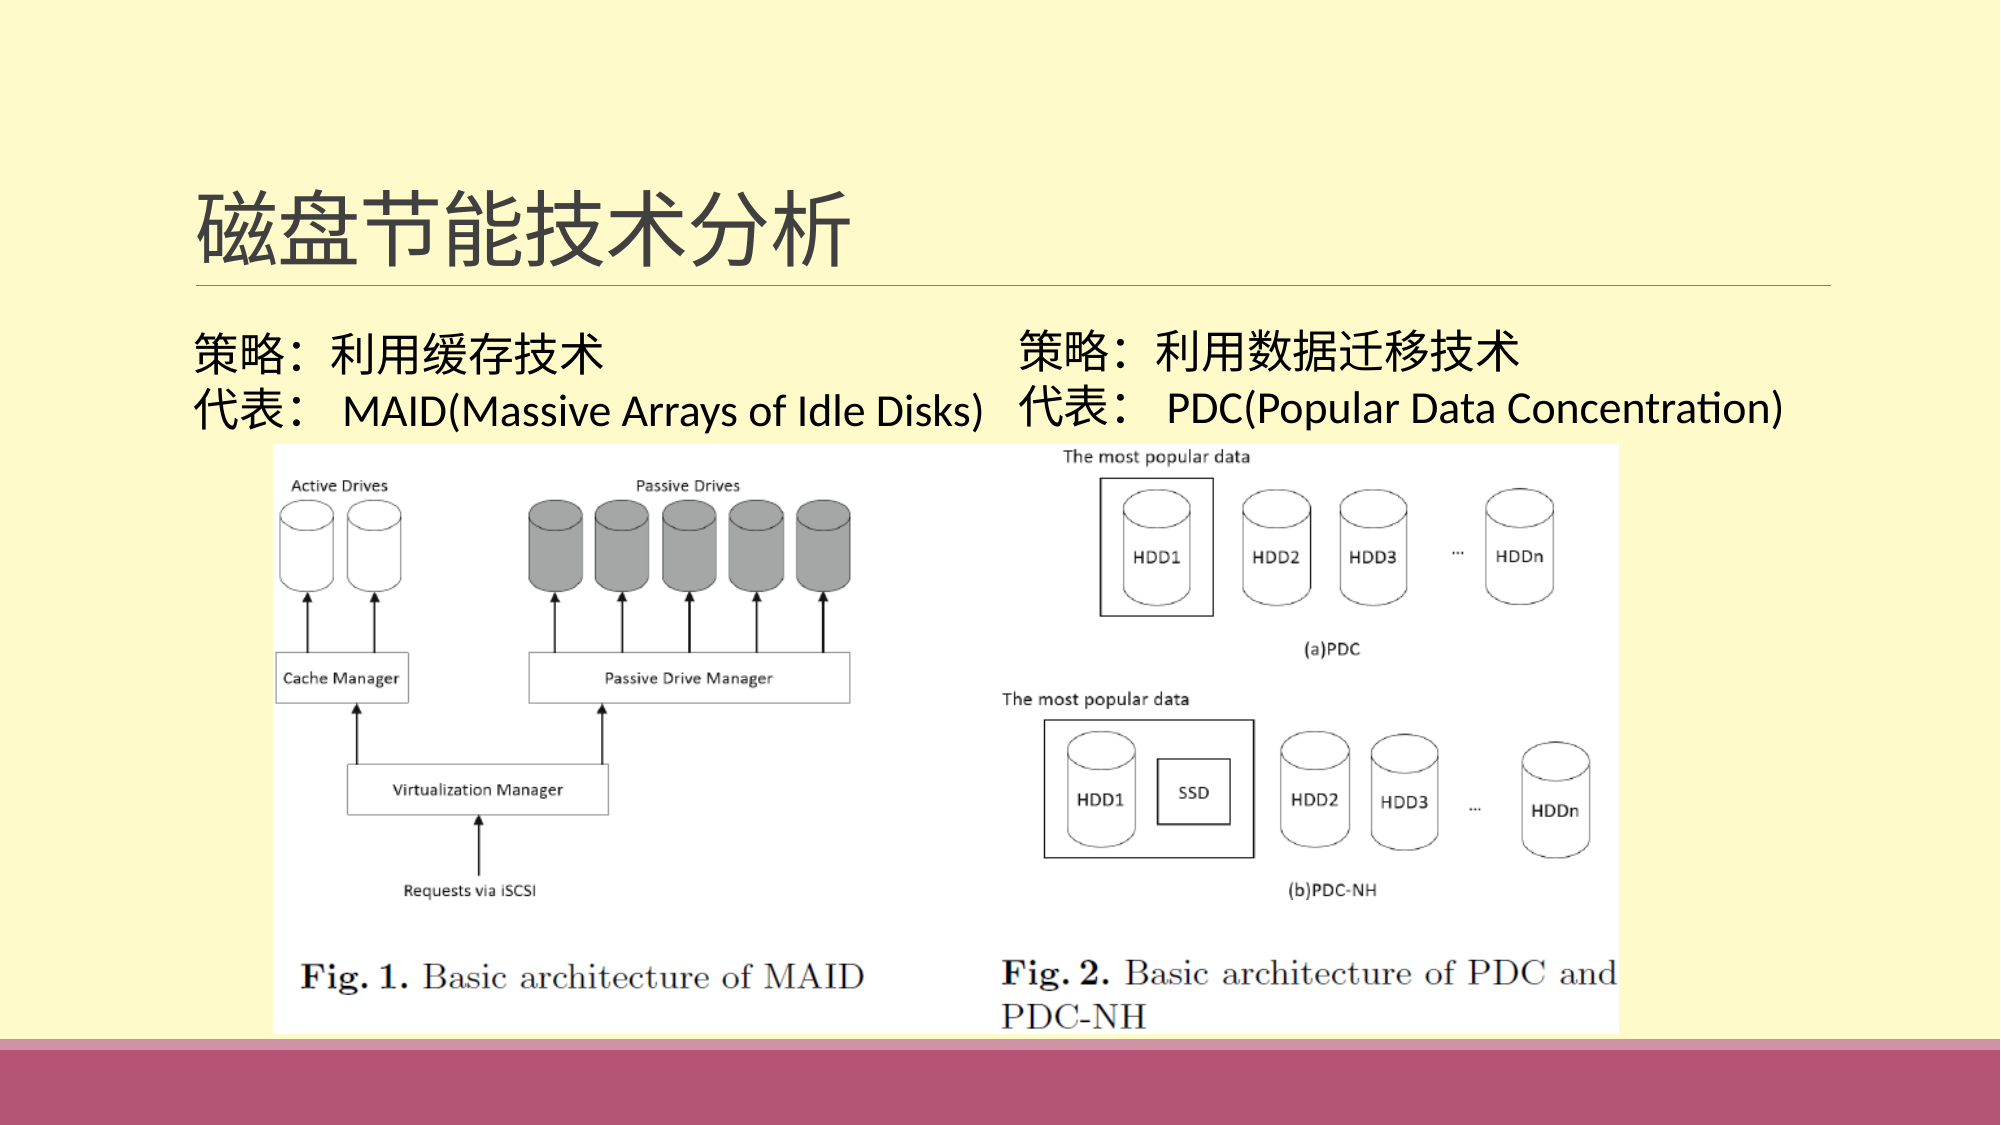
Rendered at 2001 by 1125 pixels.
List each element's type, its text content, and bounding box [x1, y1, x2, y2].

text_box 策略：利用数据迁移技术 代表：PDC(Popular Data Concentration) [1003, 315, 1800, 441]
title 磁盘节能技术分析 [180, 47, 1830, 285]
text_box 策略：利用缓存技术 代表：MAID(Massive Arrays of Idle Disks) [179, 318, 1000, 444]
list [272, 444, 1620, 1035]
